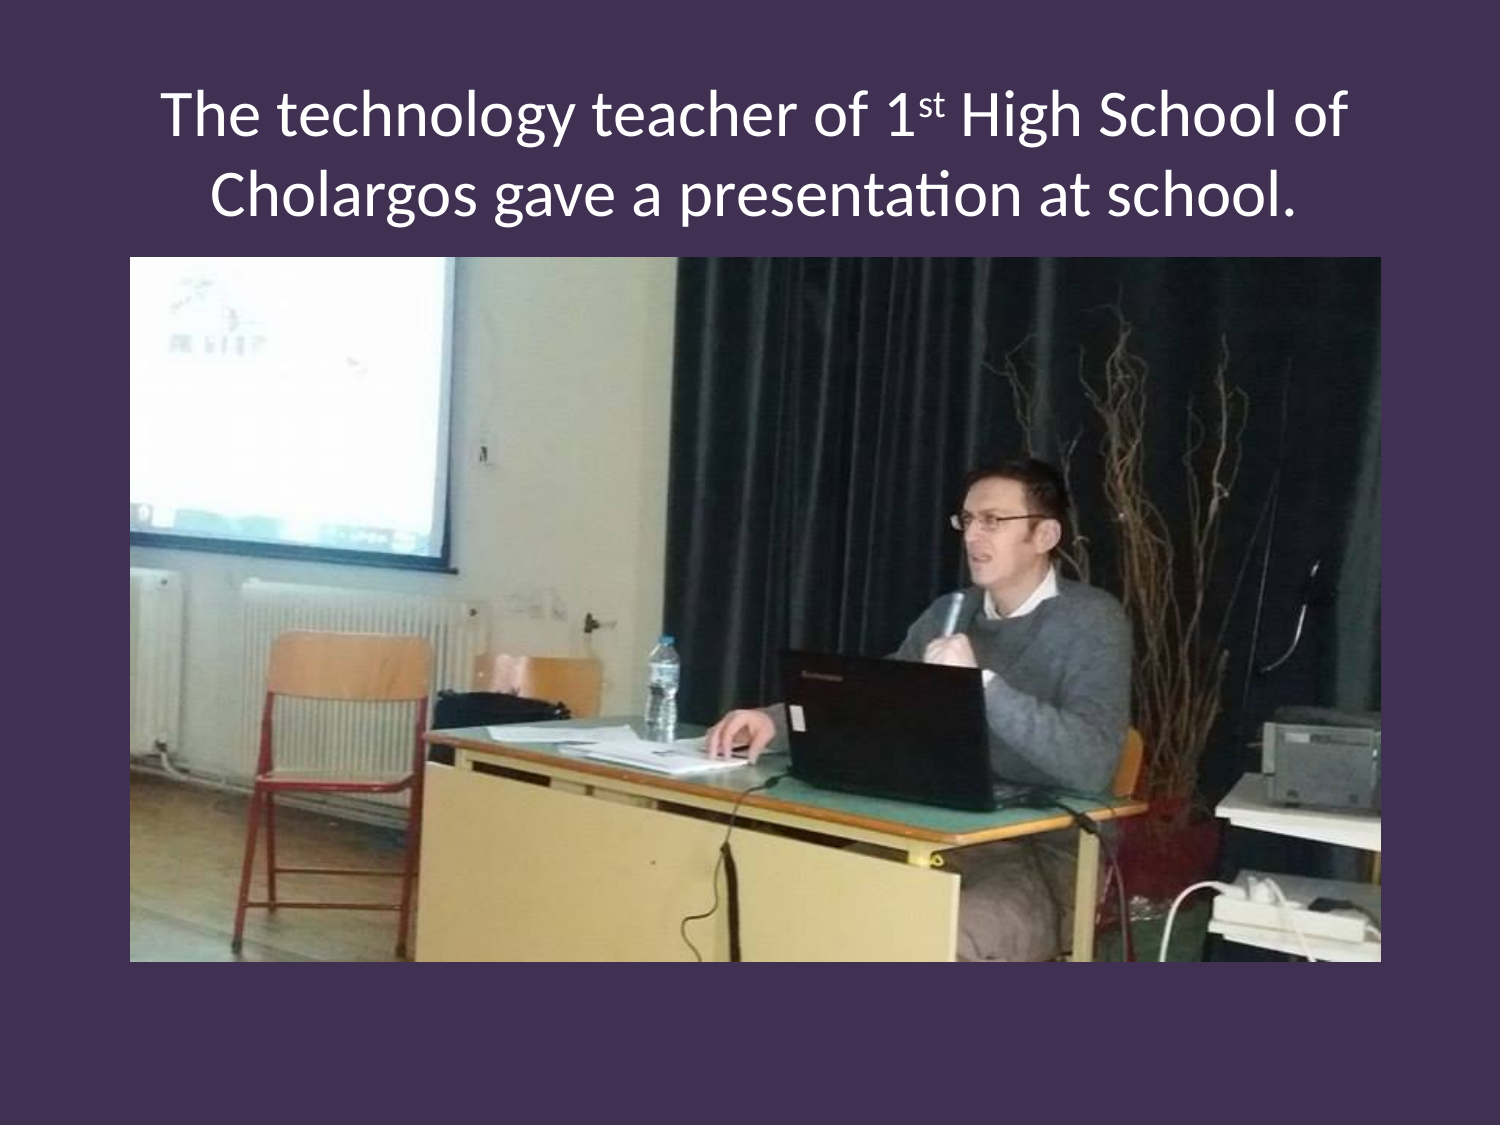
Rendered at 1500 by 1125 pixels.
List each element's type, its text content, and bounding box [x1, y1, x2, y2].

title The technology teacher of 1st High School of Cholargos gave a presentation at school. [75, 45, 1436, 256]
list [129, 257, 1381, 962]
